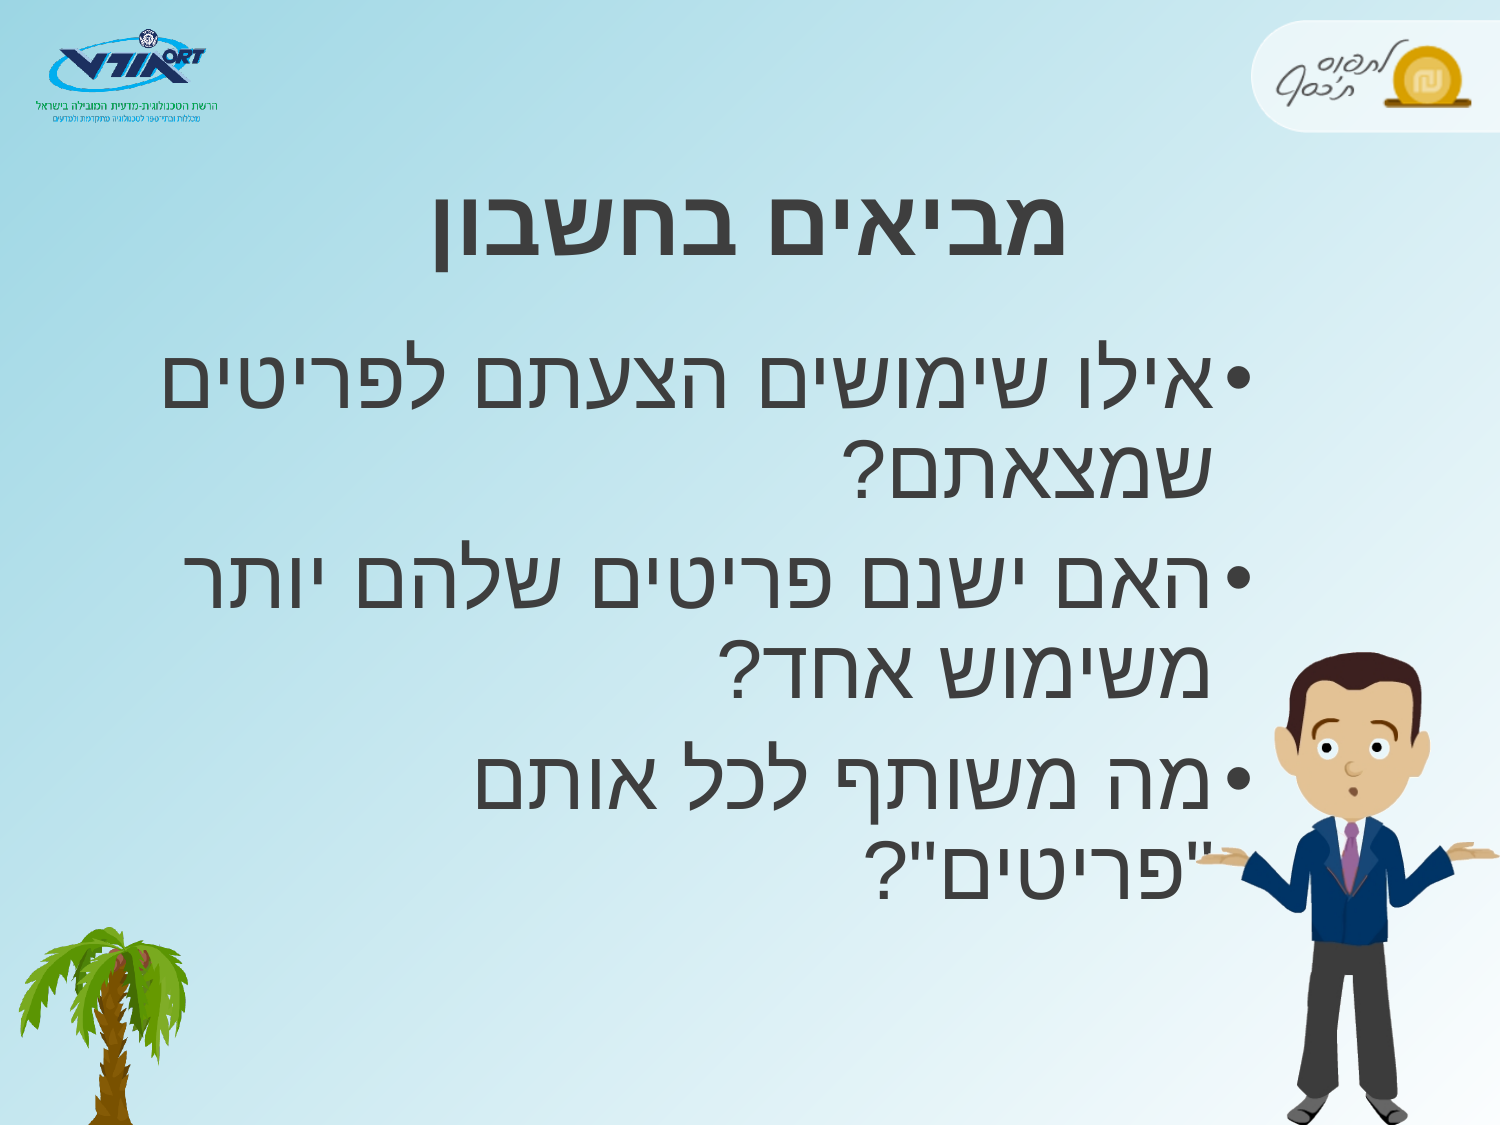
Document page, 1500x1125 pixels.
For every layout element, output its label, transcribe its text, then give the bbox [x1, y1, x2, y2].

picture [1251, 20, 1500, 133]
title מביאים בחשבון [103, 152, 1397, 300]
picture [18, 927, 188, 1125]
list אילו שימושים הצעתם לפריטים שמצאתם? האם ישנם פריטים שלהם יותר משימוש אחד? מה משותף לכל אותם "פריטים"? [114, 328, 1269, 1014]
picture [36, 29, 217, 123]
picture [1196, 652, 1500, 1125]
